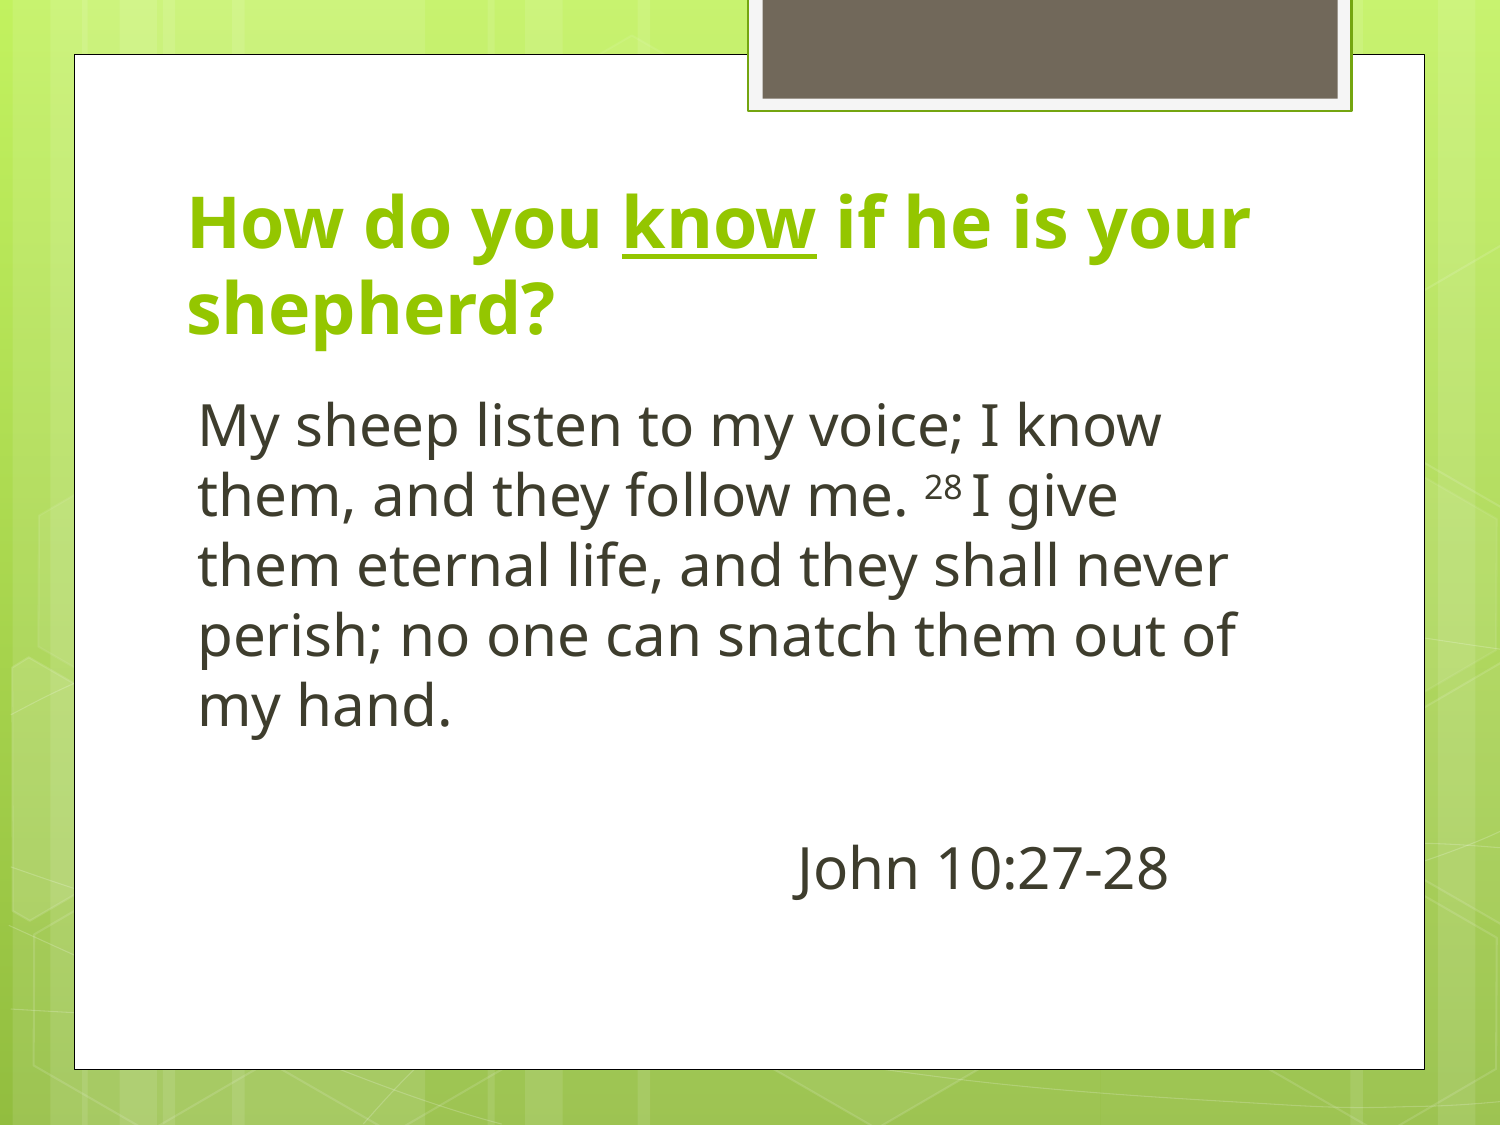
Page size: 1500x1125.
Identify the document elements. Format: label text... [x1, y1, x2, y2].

list My sheep listen to my voice; I know them, and they follow me. 28 I give them eternal life, and they shall never perish; no one can snatch them out of my hand. John 10:27-28 [171, 381, 1283, 957]
title How do you know if he is your shepherd? [171, 168, 1324, 357]
